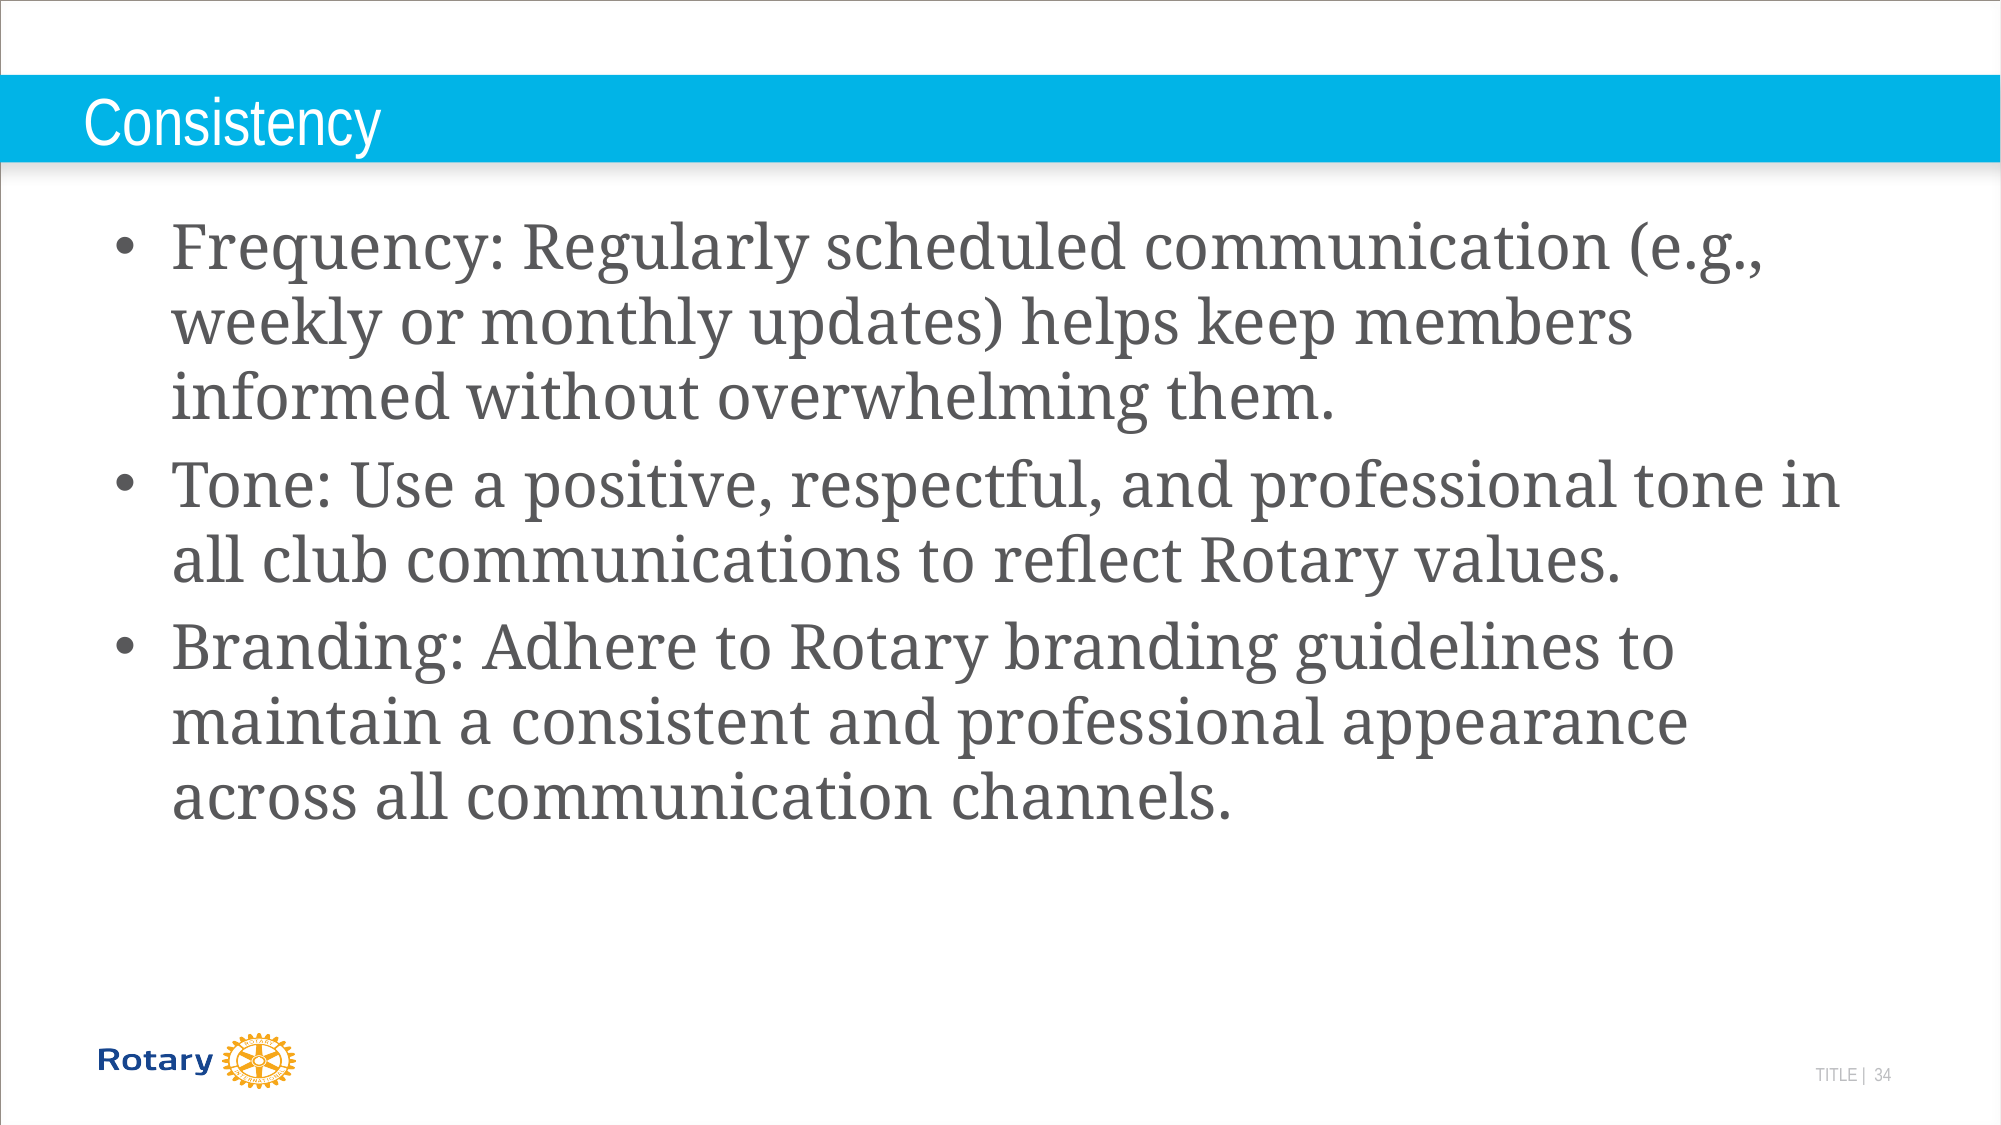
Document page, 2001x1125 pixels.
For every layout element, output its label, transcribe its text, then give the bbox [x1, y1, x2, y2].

list Frequency: Regularly scheduled communication (e.g., weekly or monthly updates) helps keep members informed without overwhelming them. Tone: Use a positive, respectful, and professional tone in all club communications to reflect Rotary values. Branding: Adhere to Rotary branding guidelines to maintain a consistent and professional appearance across all communication channels. [99, 200, 1900, 943]
title Consistency [83, 75, 2000, 163]
picture [99, 1033, 296, 1089]
